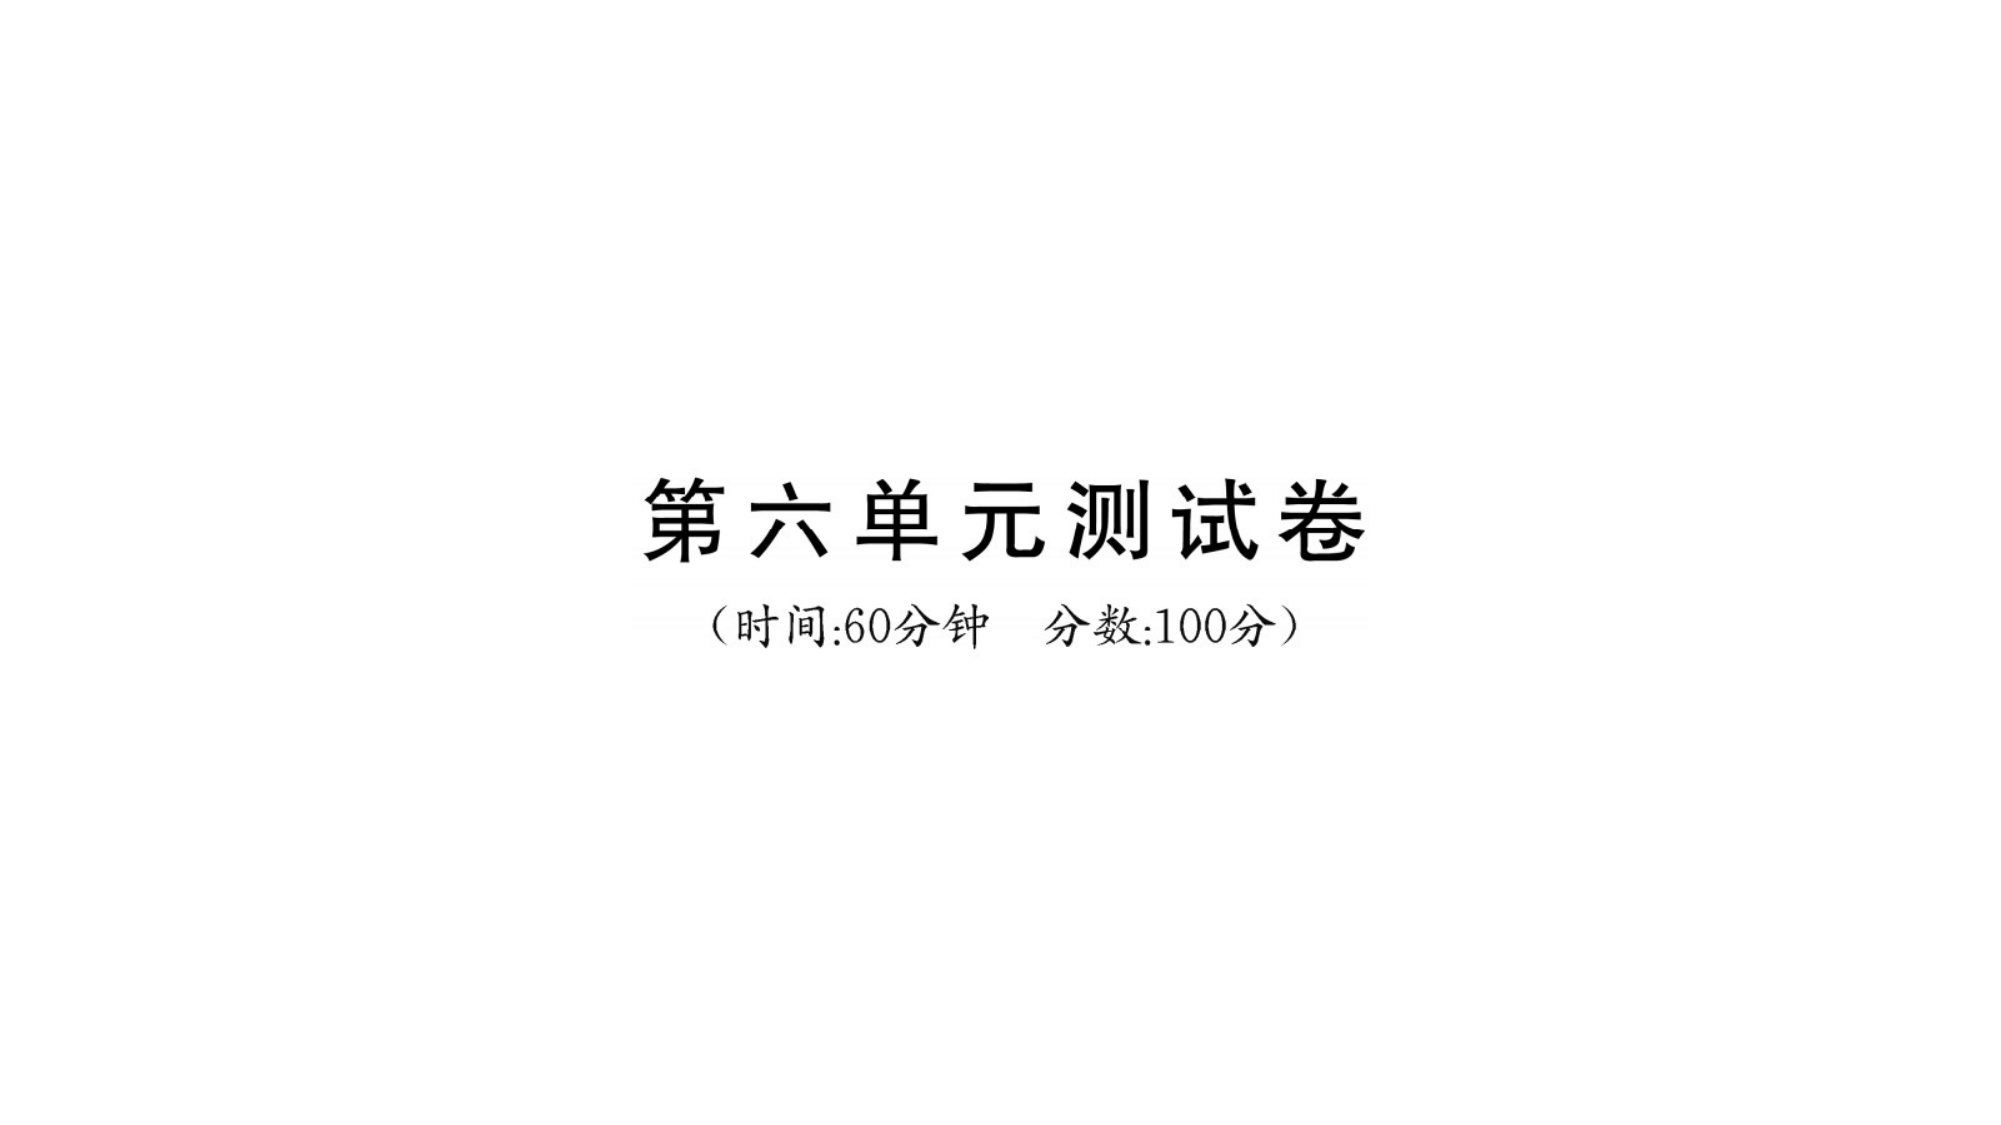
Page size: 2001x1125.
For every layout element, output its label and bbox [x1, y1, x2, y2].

picture [629, 457, 1371, 668]
